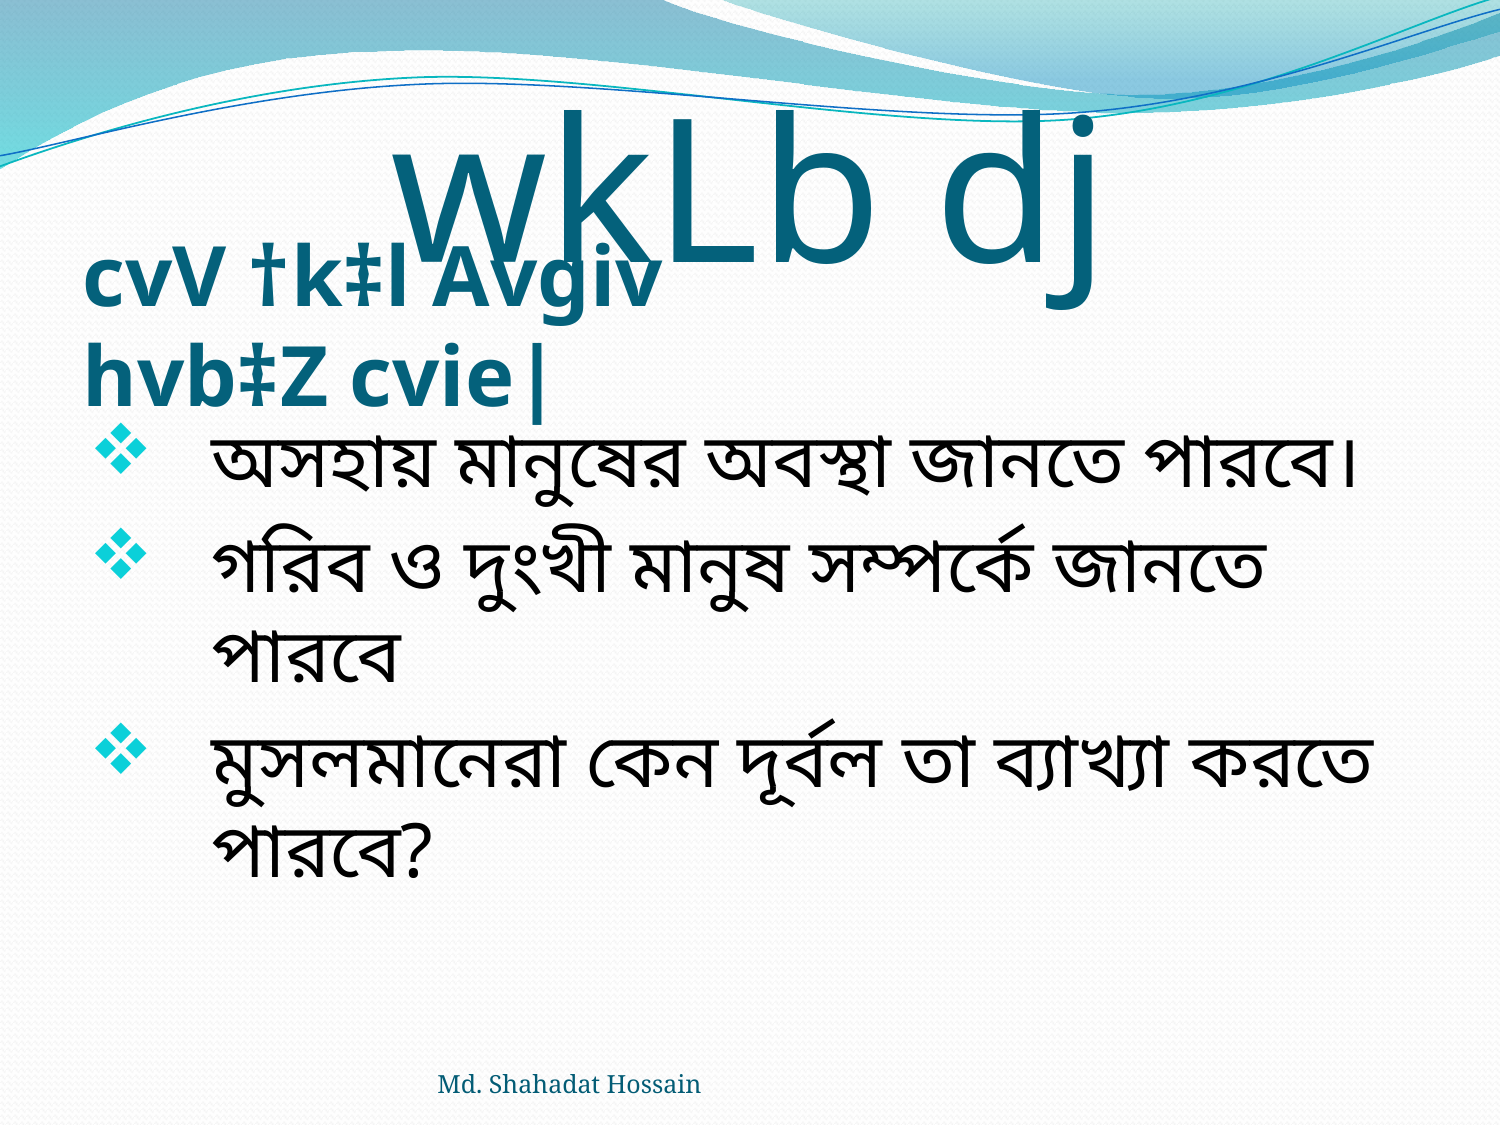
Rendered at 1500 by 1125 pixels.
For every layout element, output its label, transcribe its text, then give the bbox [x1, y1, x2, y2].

title wkLb dj [75, 115, 1425, 303]
list cvV †k‡l Avgiv hvb‡Z cvie| [75, 304, 888, 412]
list অসহায় মানুষের অবস্থা জানতে পারবে। গরিব ও দুংখী মানুষ সম্পর্কে জানতে পারবে মুসলমানেরা কেন দূর্বল তা ব্যাখ্যা করতে পারবে? [75, 412, 1425, 1044]
footer Md. Shahadat Hossain [437, 1042, 988, 1103]
